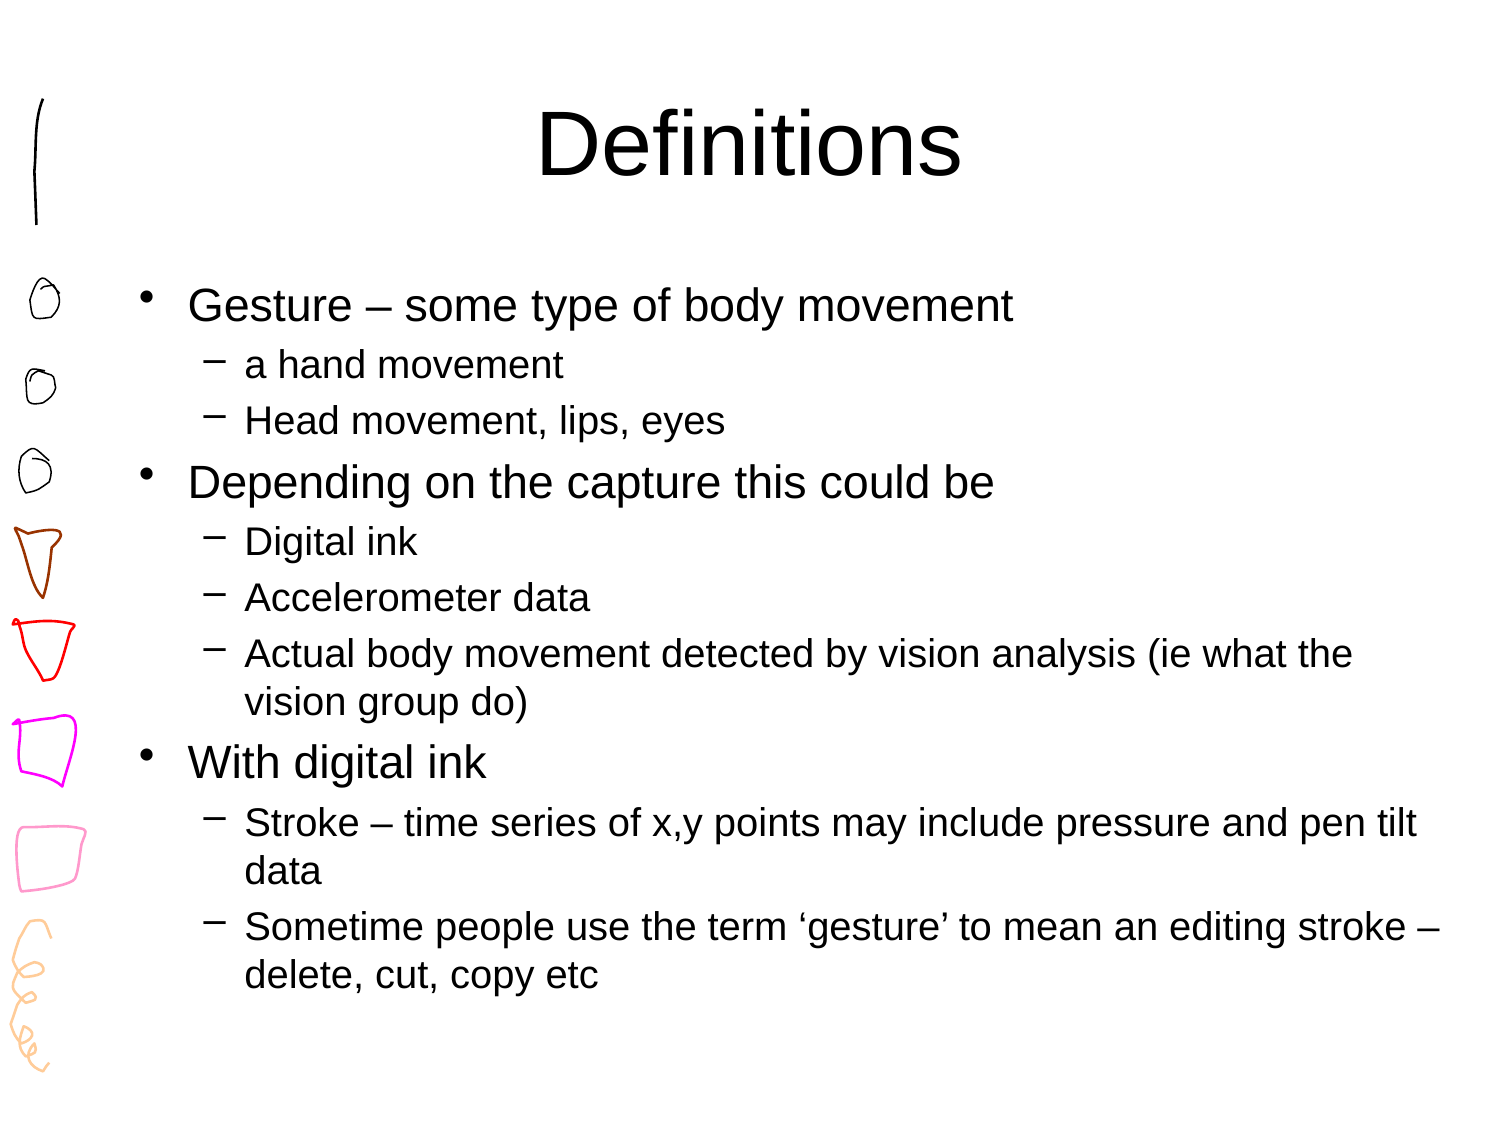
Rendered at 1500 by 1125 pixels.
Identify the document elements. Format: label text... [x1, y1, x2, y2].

title Definitions [74, 44, 1426, 233]
list Gesture – some type of body movement a hand movement Head movement, lips, eyes Depending on the capture this could be Digital ink Accelerometer data Actual body movement detected by vision analysis (ie what the vision group do) With digital ink Stroke – time series of x,y points may include pressure and pen tilt data Sometime people use the term ‘gesture’ to mean an editing stroke – delete, cut, copy etc [123, 266, 1475, 1010]
